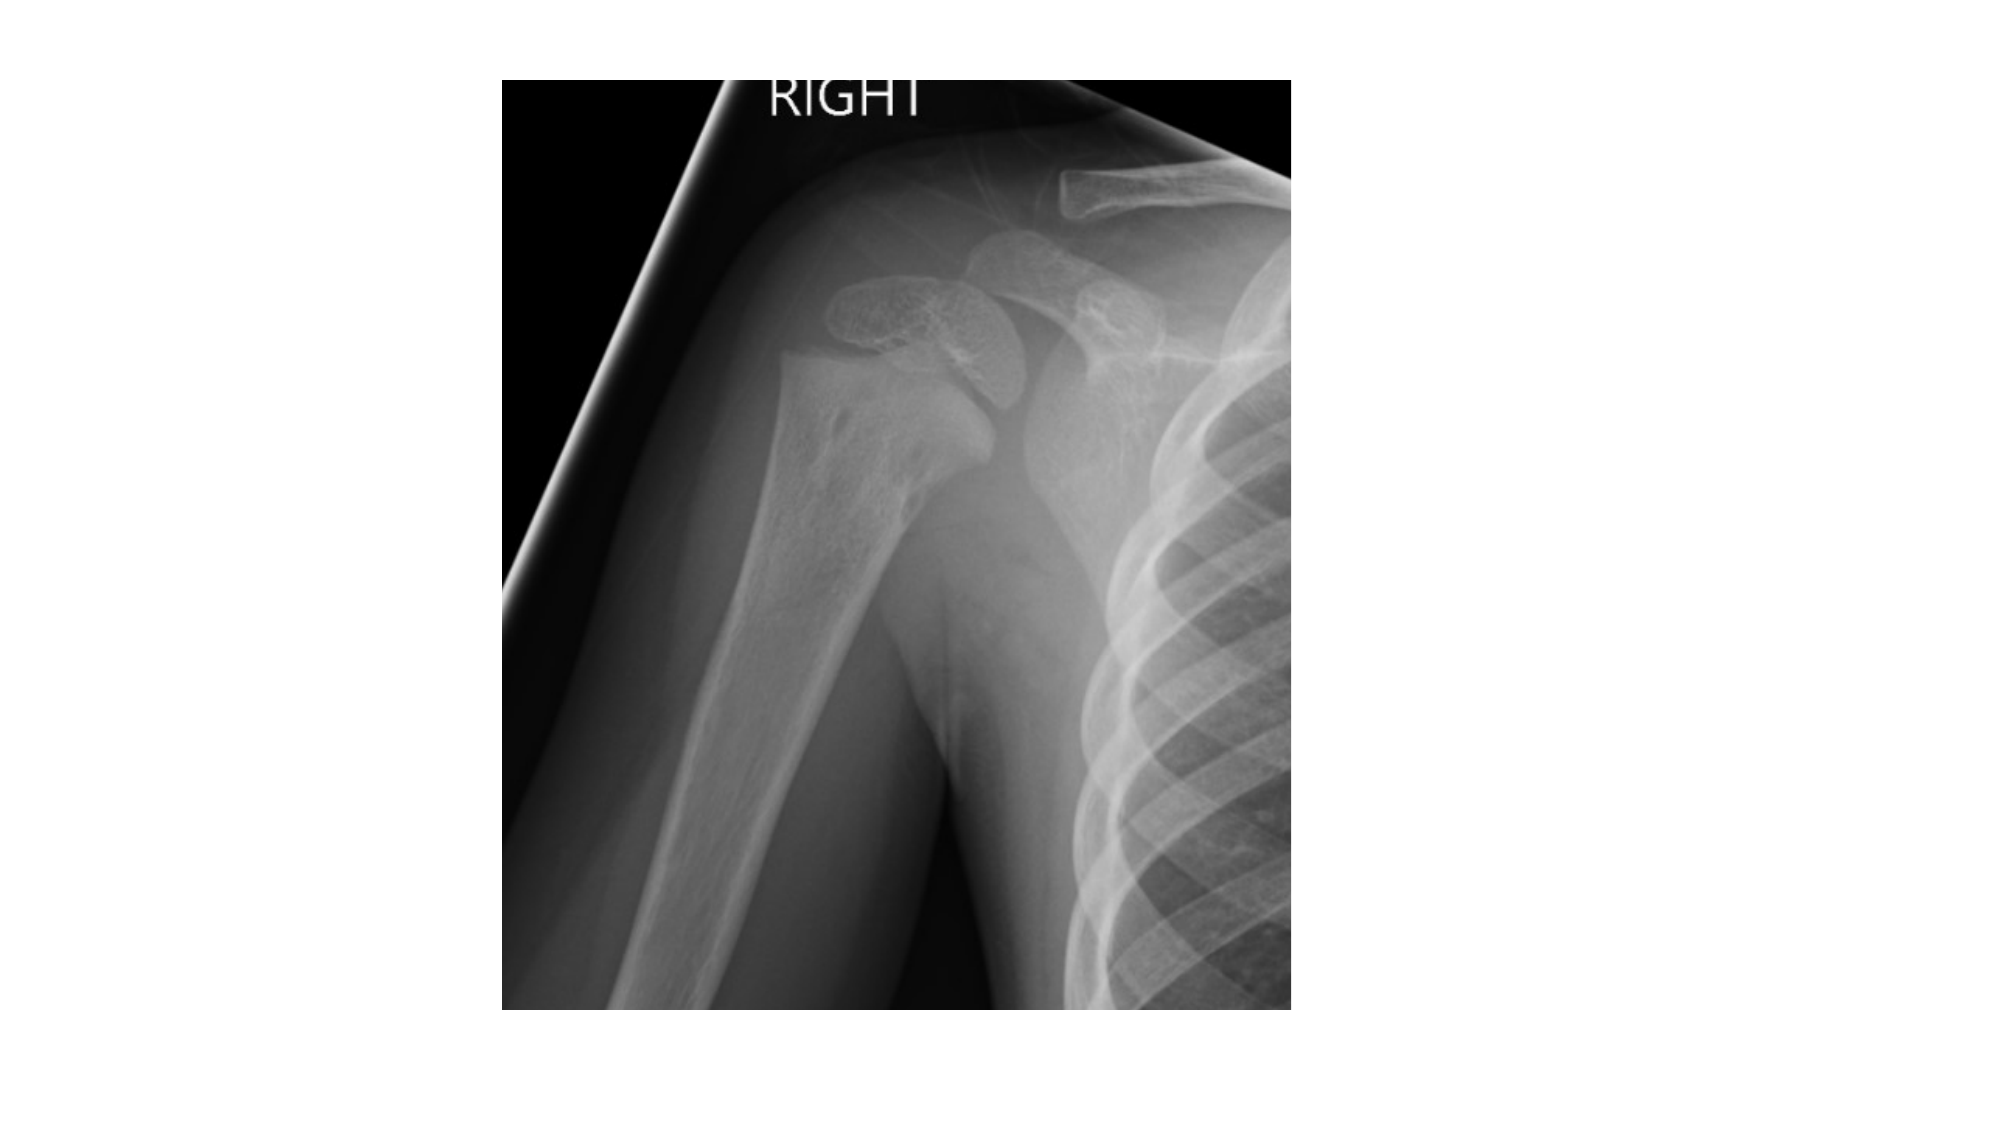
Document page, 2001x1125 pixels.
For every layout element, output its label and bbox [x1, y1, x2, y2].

picture [502, 80, 1292, 1010]
